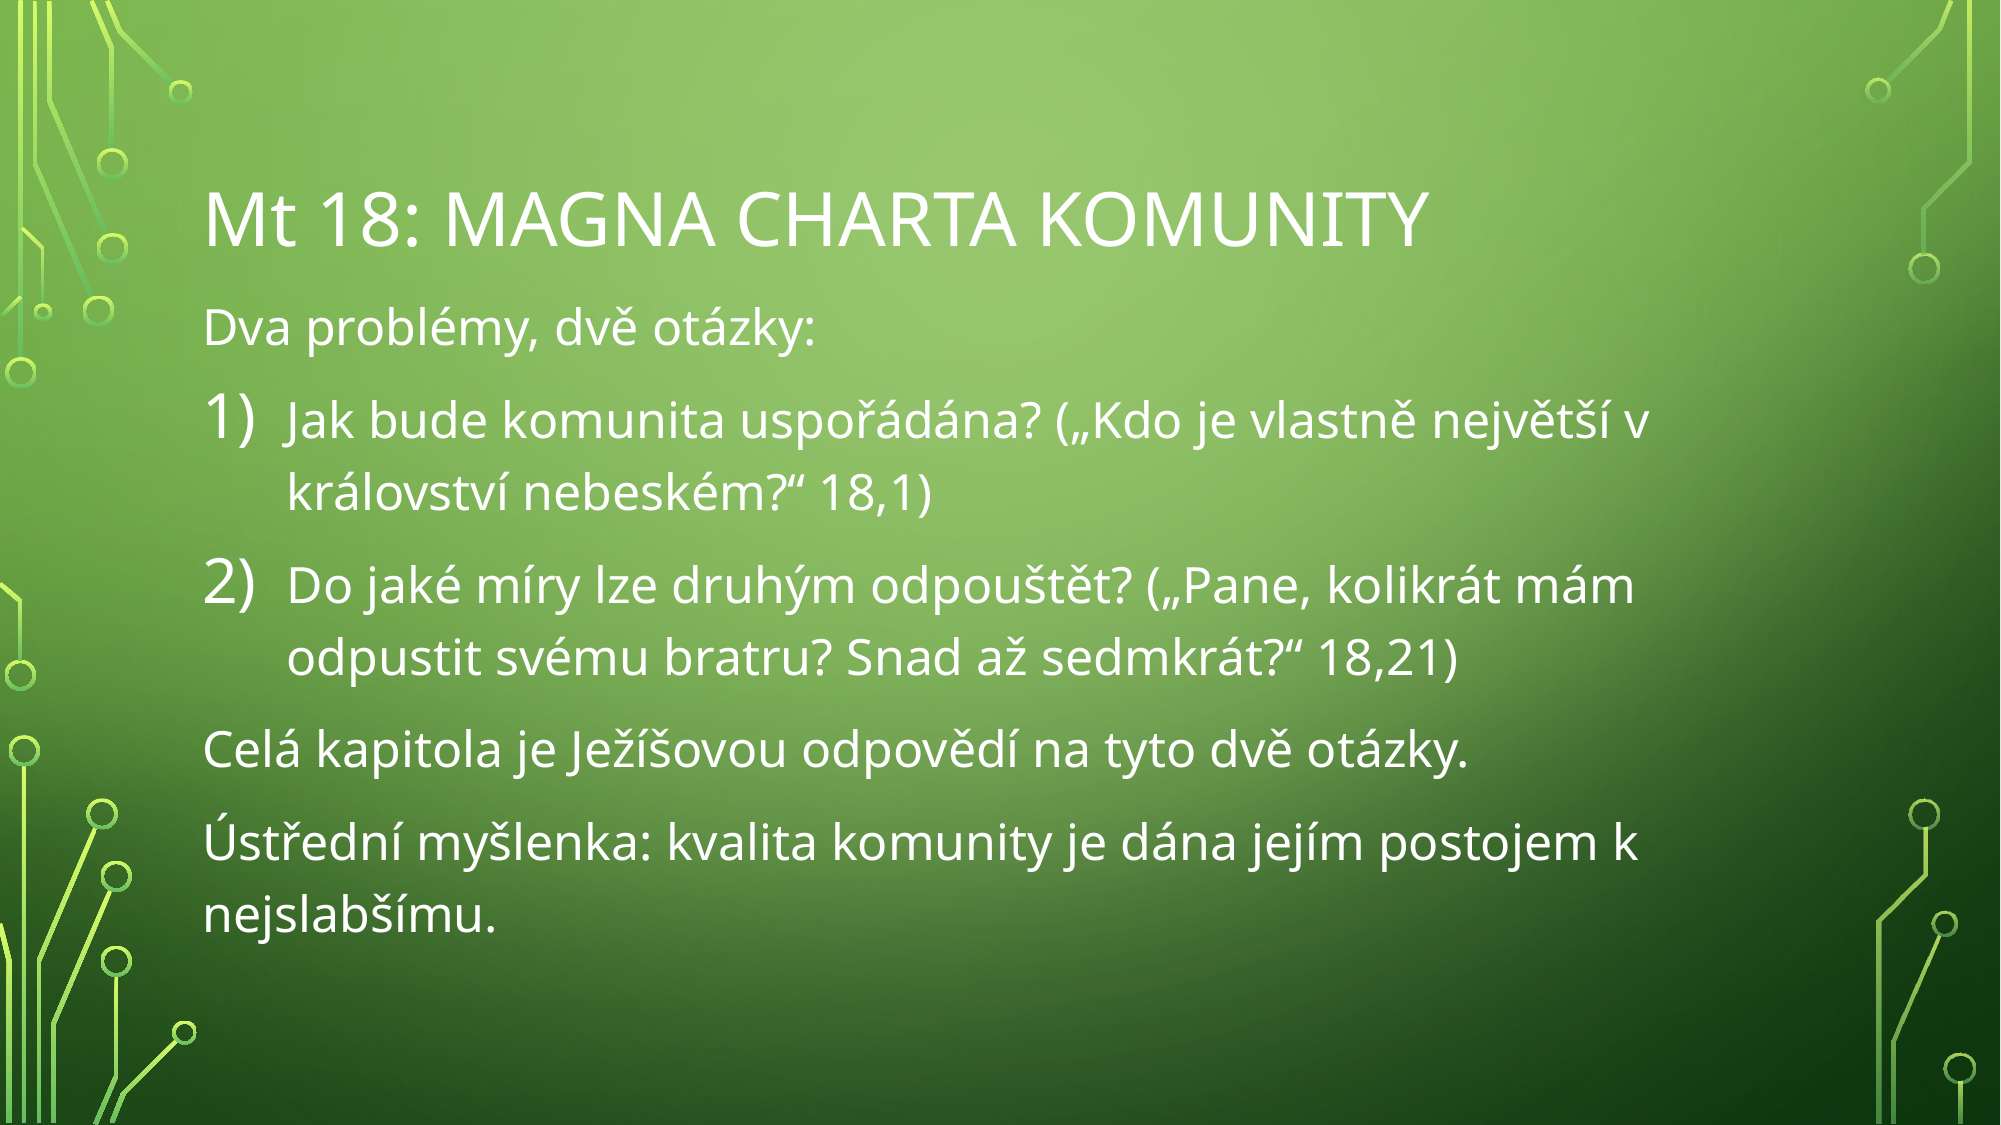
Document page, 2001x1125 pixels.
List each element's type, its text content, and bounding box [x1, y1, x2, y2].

list Dva problémy, dvě otázky: Jak bude komunita uspořádána? („Kdo je vlastně největší v království nebeském?“ 18,1) Do jaké míry lze druhým odpouštět? („Pane, kolikrát mám odpustit svému bratru? Snad až sedmkrát?“ 18,21) Celá kapitola je Ježíšovou odpovědí na tyto dvě otázky. Ústřední myšlenka: kvalita komunity je dána jejím postojem k nejslabšímu. [187, 276, 1813, 1014]
title Mt 18: Magna charta komunity [187, 101, 1813, 276]
